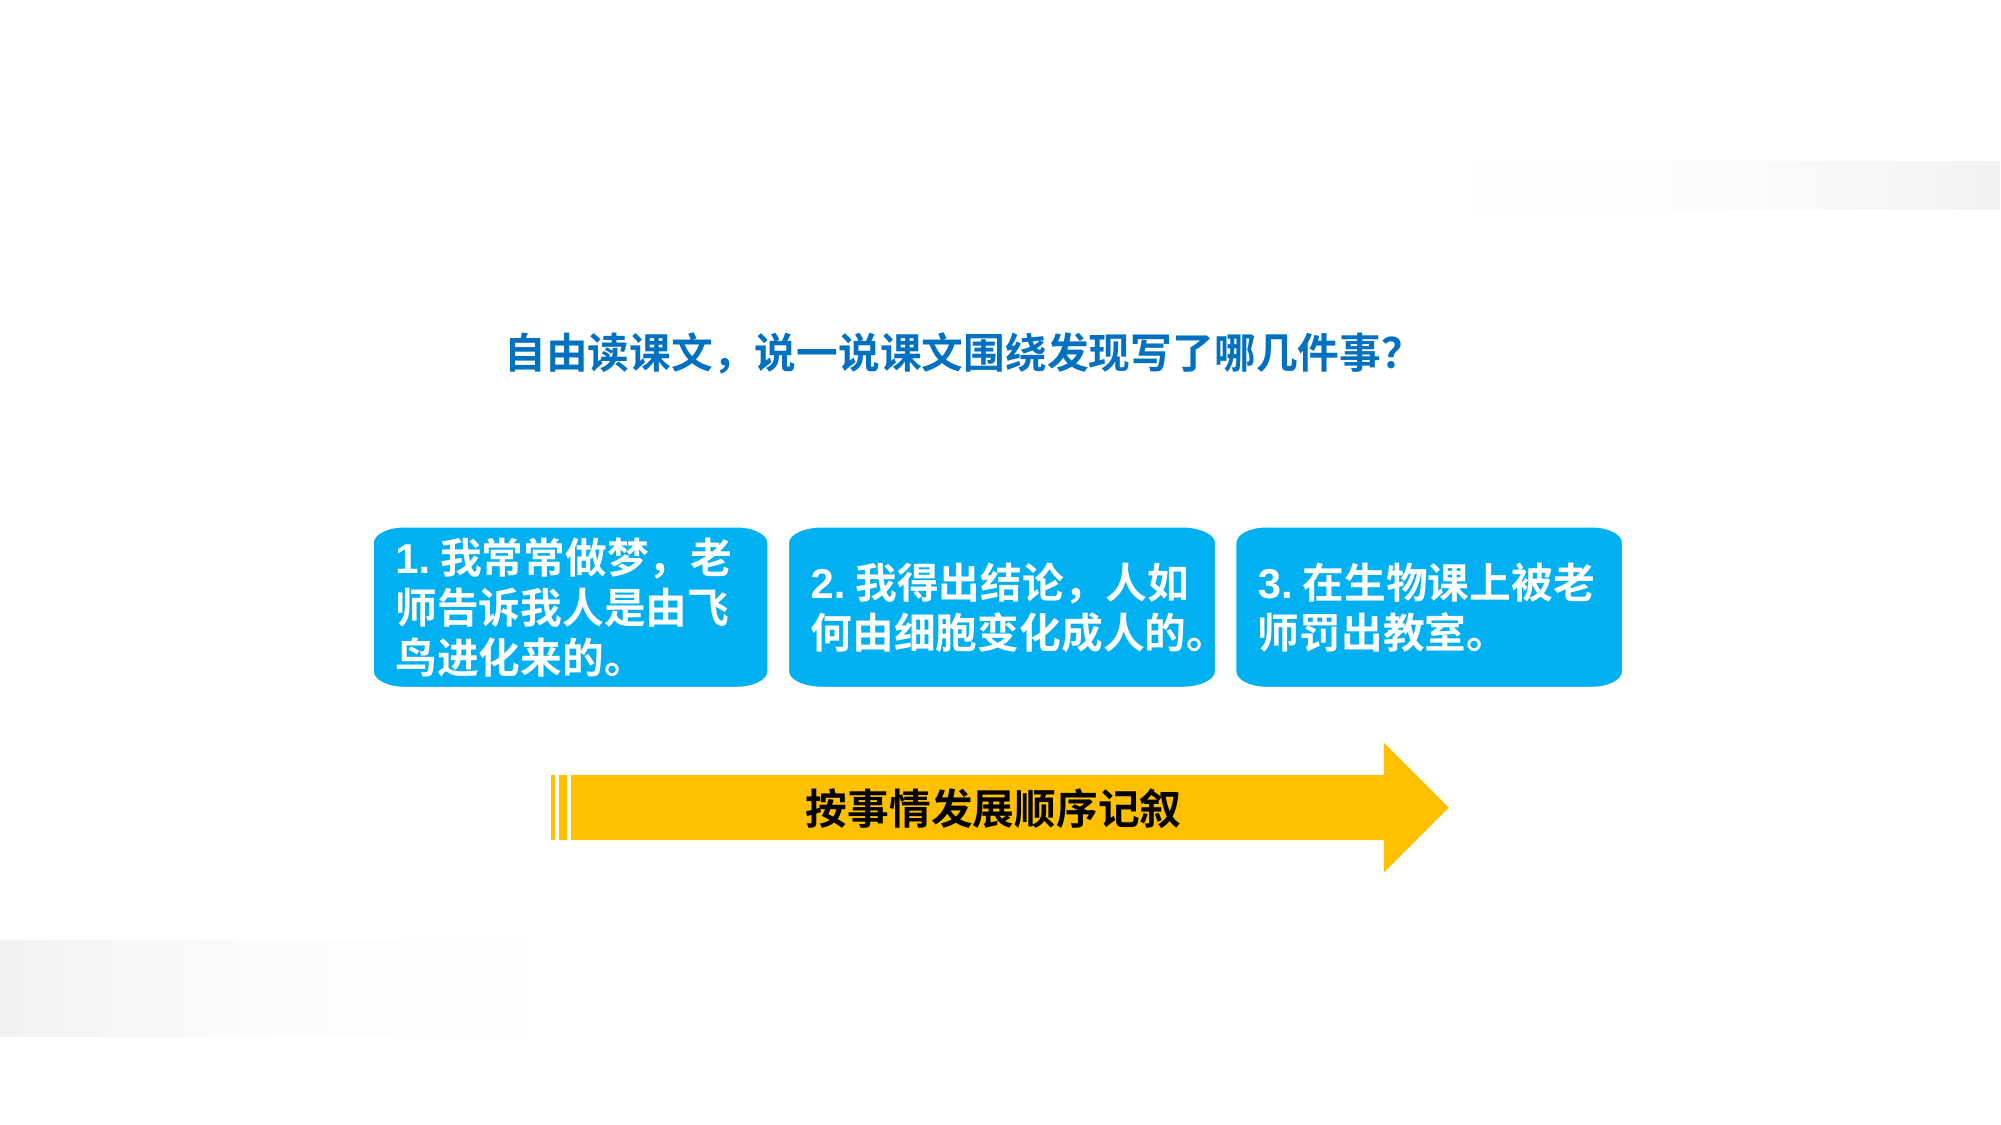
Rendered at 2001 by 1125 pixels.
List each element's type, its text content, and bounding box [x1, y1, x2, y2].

text_box 按事情发展顺序记叙 [559, 775, 568, 841]
text_box 3.在生物课上被老师罚出教室。 [1234, 525, 1625, 689]
text_box 2.我得出结论，人如何由细胞变化成人的。 [787, 525, 1218, 689]
text_box 自由读课文，说一说课文围绕发现写了哪几件事？ [372, 309, 1807, 385]
text_box 按事情发展顺序记叙 [551, 775, 556, 841]
text_box 按事情发展顺序记叙 [570, 741, 1450, 874]
text_box 1.我常常做梦，老师告诉我人是由飞鸟进化来的。 [371, 525, 770, 689]
